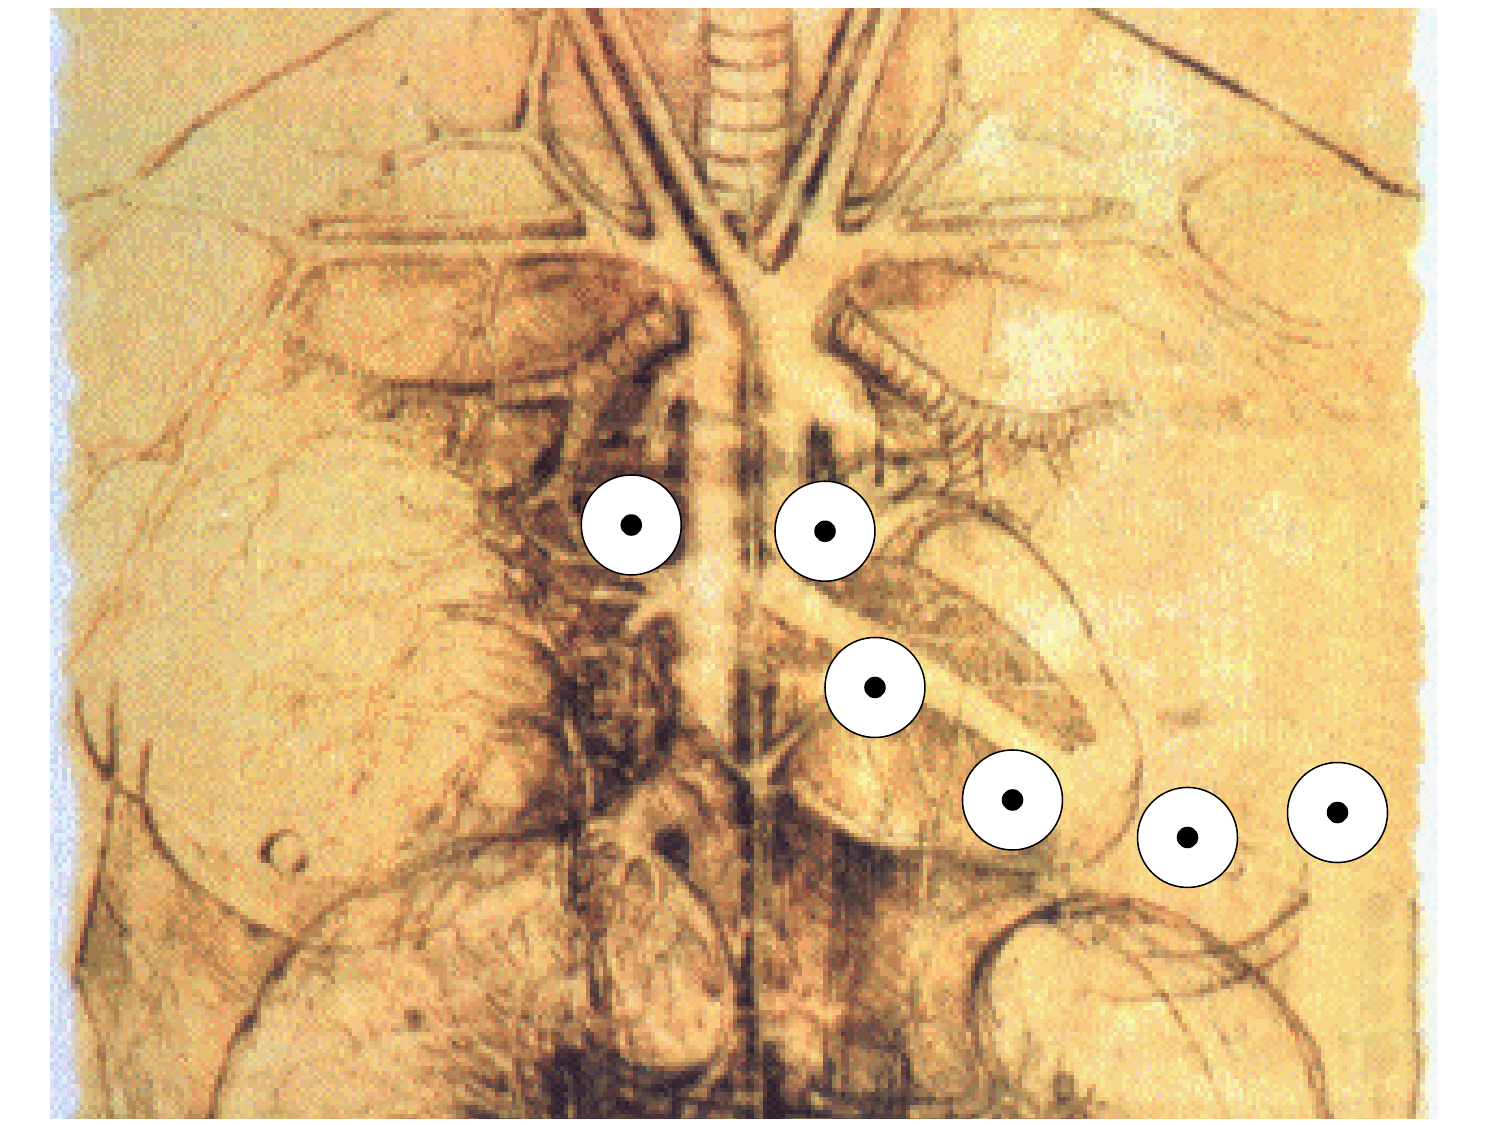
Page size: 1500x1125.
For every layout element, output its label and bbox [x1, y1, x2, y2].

text_box [1137, 787, 1238, 888]
text_box [581, 474, 682, 576]
text_box [962, 749, 1063, 851]
text_box [774, 480, 876, 582]
text_box [824, 637, 926, 738]
picture [49, 8, 1438, 1120]
text_box [1287, 762, 1388, 863]
